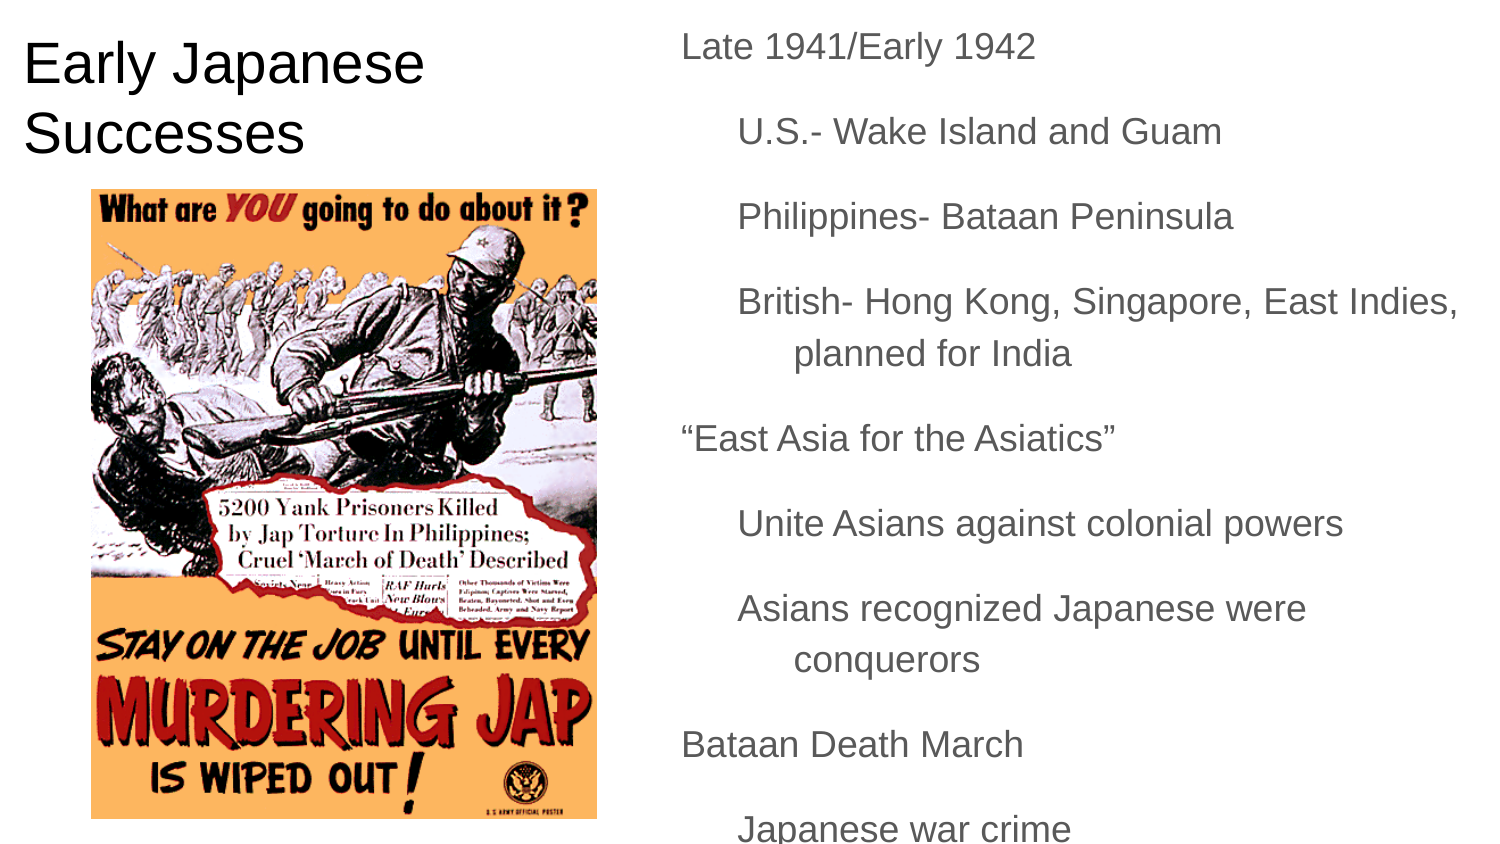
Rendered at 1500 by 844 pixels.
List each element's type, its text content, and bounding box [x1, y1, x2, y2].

picture [90, 189, 597, 819]
title Early Japanese Successes [8, 9, 628, 104]
list Late 1941/Early 1942 U.S.- Wake Island and Guam Philippines- Bataan Peninsula British- Hong Kong, Singapore, East Indies, planned for India “East Asia for the Asiatics” Unite Asians against colonial powers Asians recognized Japanese were conquerors Bataan Death March Japanese war crime Tansport of approx 80,000 Filipino and American POWs Brutal treatment led to thousands of casualties over 3 months [628, 0, 1485, 750]
